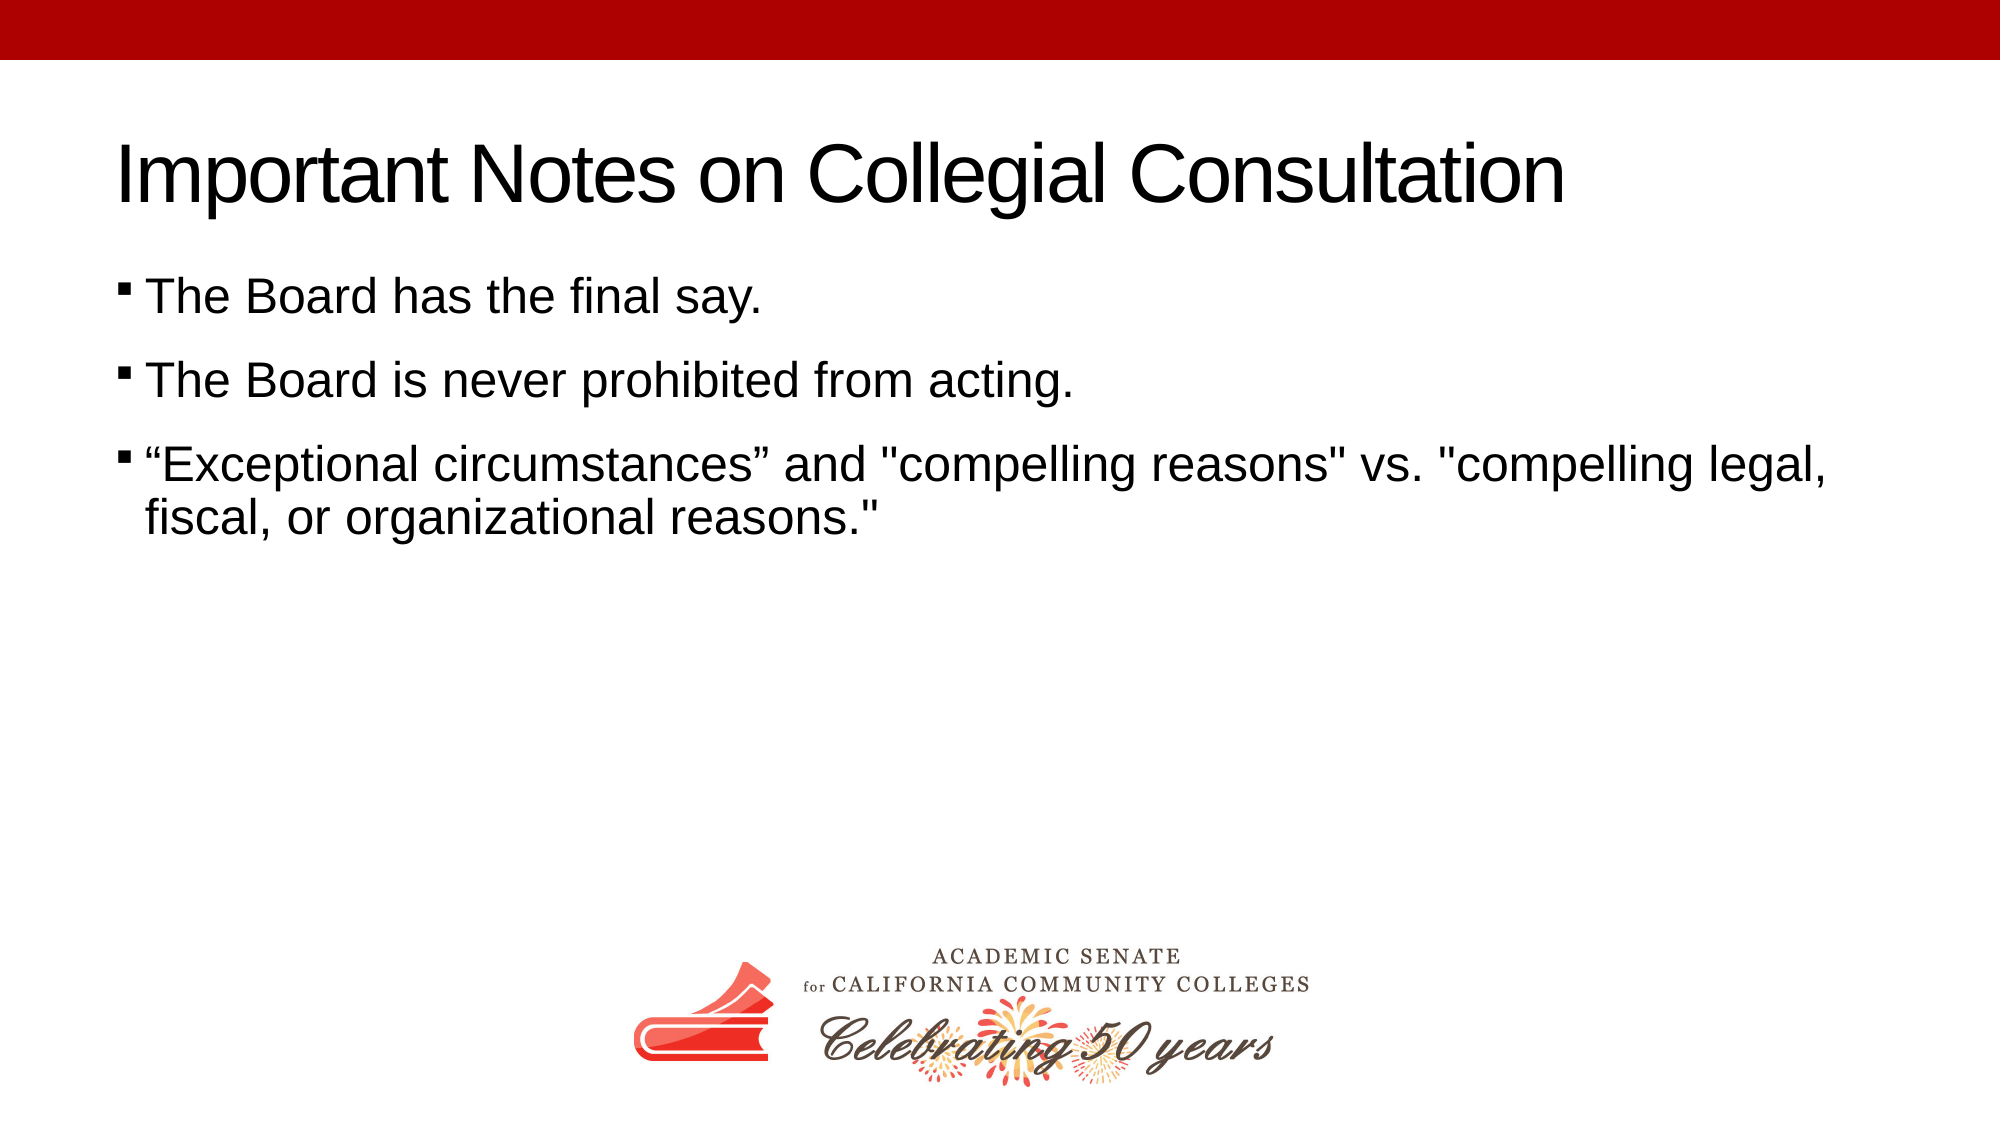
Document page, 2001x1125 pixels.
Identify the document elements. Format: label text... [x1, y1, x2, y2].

title Important Notes on Collegial Consultation [99, 87, 1900, 250]
list The Board has the final say. The Board is never prohibited from acting. “Exceptional circumstances” and "compelling reasons" vs. "compelling legal, fiscal, or organizational reasons." [99, 262, 1900, 1063]
picture [628, 916, 1372, 1090]
